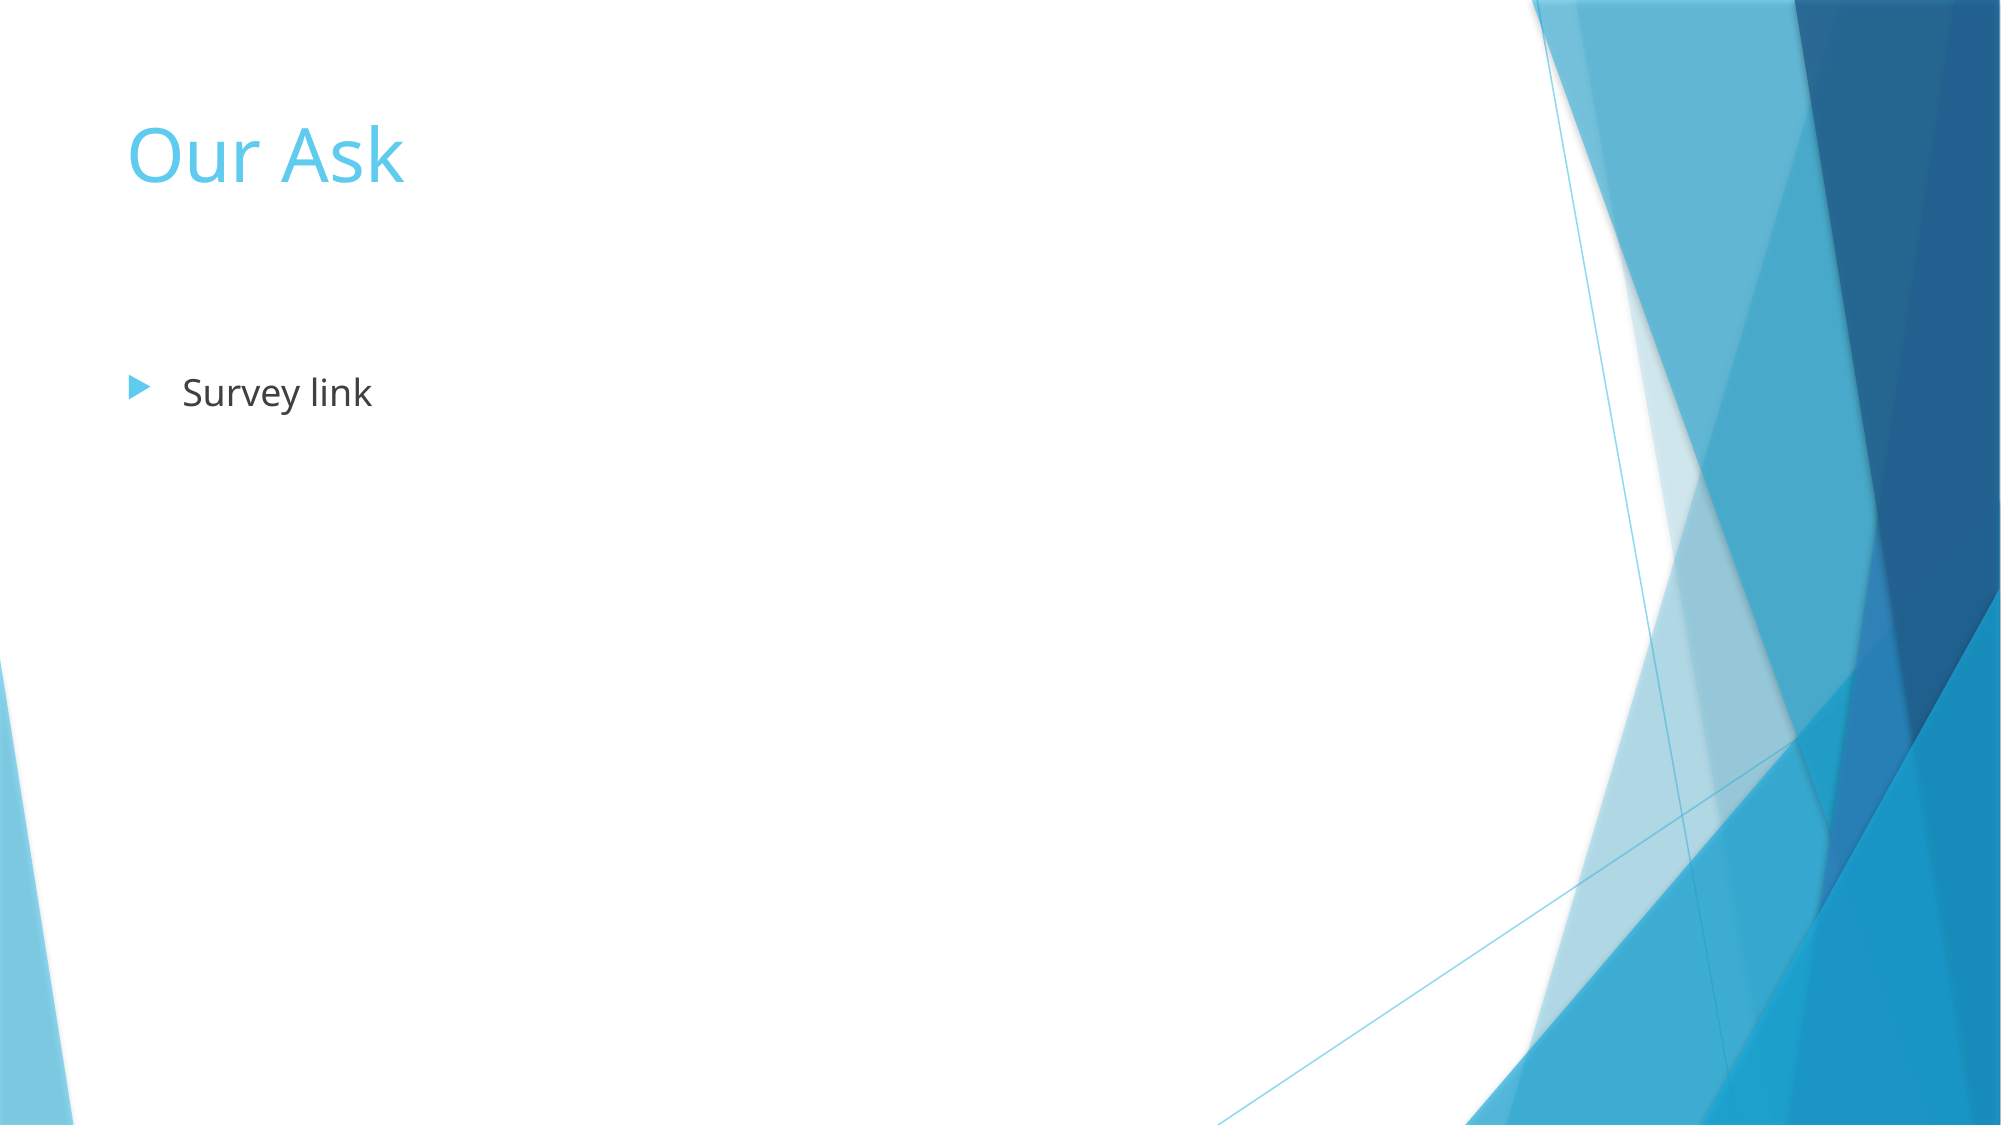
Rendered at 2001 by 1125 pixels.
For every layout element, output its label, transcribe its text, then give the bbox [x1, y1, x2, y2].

title Our Ask [111, 99, 1522, 317]
list Survey link [111, 361, 1522, 998]
